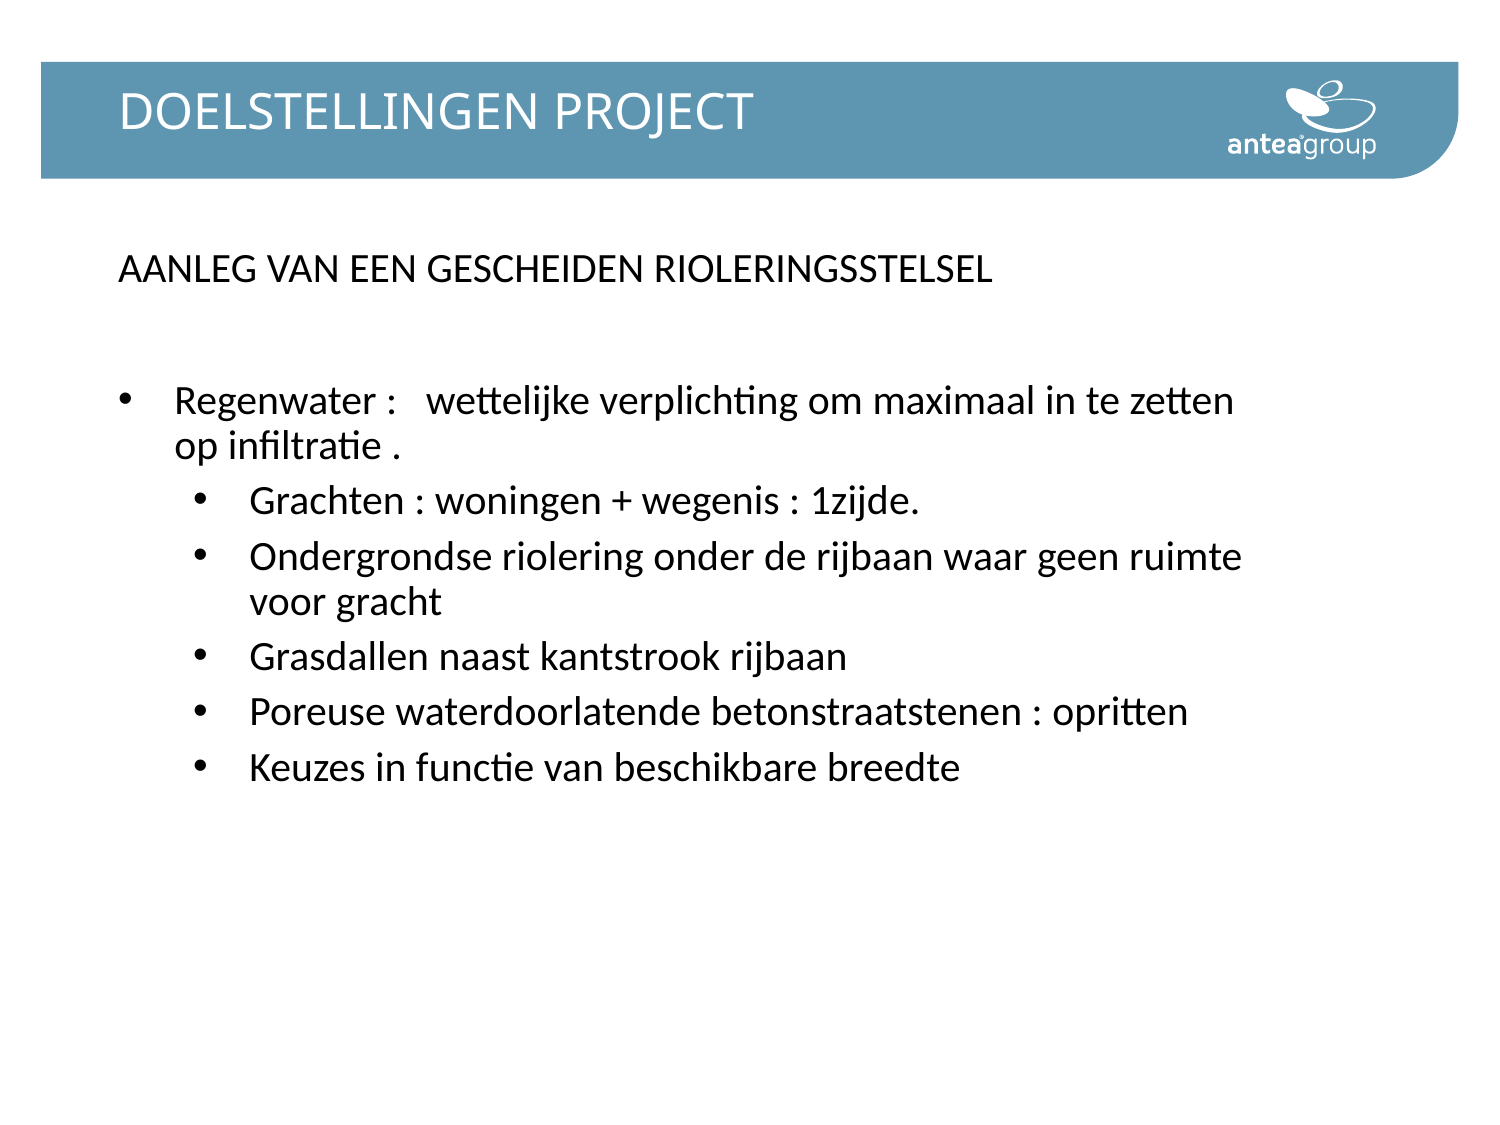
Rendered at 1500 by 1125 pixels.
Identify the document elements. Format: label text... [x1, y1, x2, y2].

list AANLEG VAN EEN GESCHEIDEN RIOLERINGSSTELSEL Regenwater : wettelijke verplichting om maximaal in te zetten op infiltratie . Grachten : woningen + wegenis : 1zijde. Ondergrondse riolering onder de rijbaan waar geen ruimte voor gracht Grasdallen naast kantstrook rijbaan Poreuse waterdoorlatende betonstraatstenen : opritten Keuzes in functie van beschikbare breedte [118, 246, 1287, 1051]
title DOELSTELLINGEN PROJECT [118, 86, 1412, 196]
